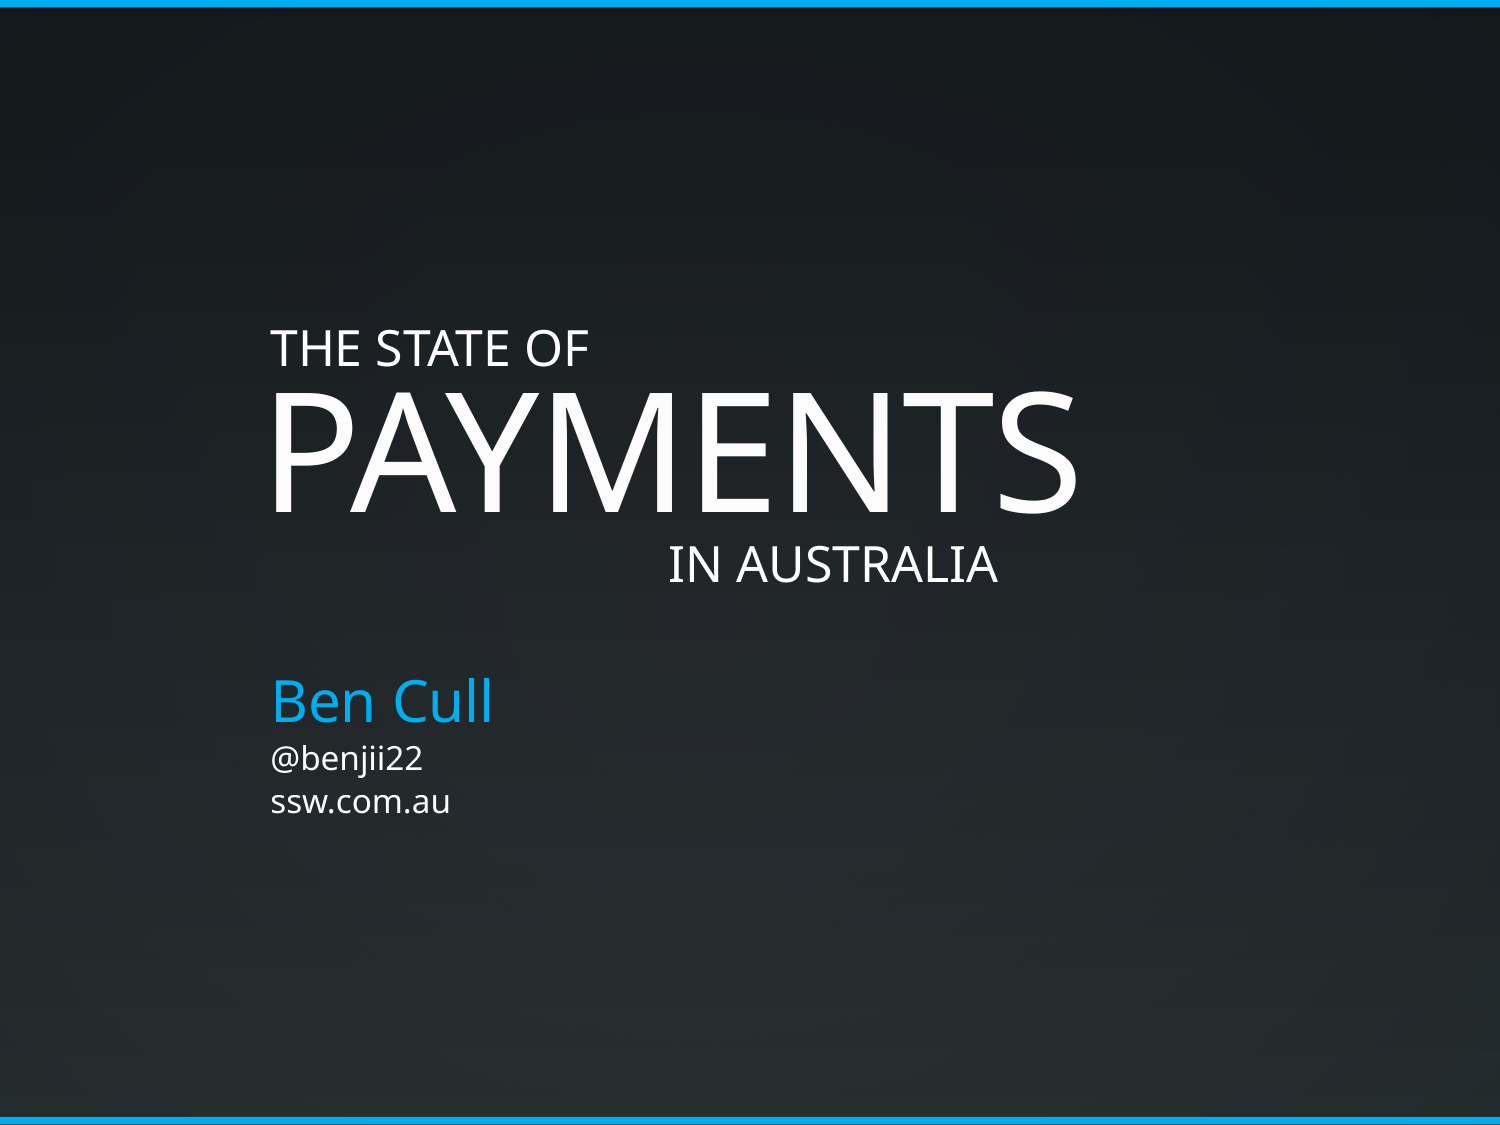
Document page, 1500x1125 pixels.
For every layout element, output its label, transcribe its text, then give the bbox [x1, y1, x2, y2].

picture [0, 8, 1500, 1116]
text_box THE STATE OF [255, 308, 605, 384]
text_box [0, 0, 1500, 8]
text_box [0, 1116, 1500, 1125]
text_box IN AUSTRALIA [653, 525, 1014, 600]
list Ben Cull @benjii22 ssw.com.au [270, 672, 1166, 826]
title PAYMENTS [260, 353, 1500, 563]
